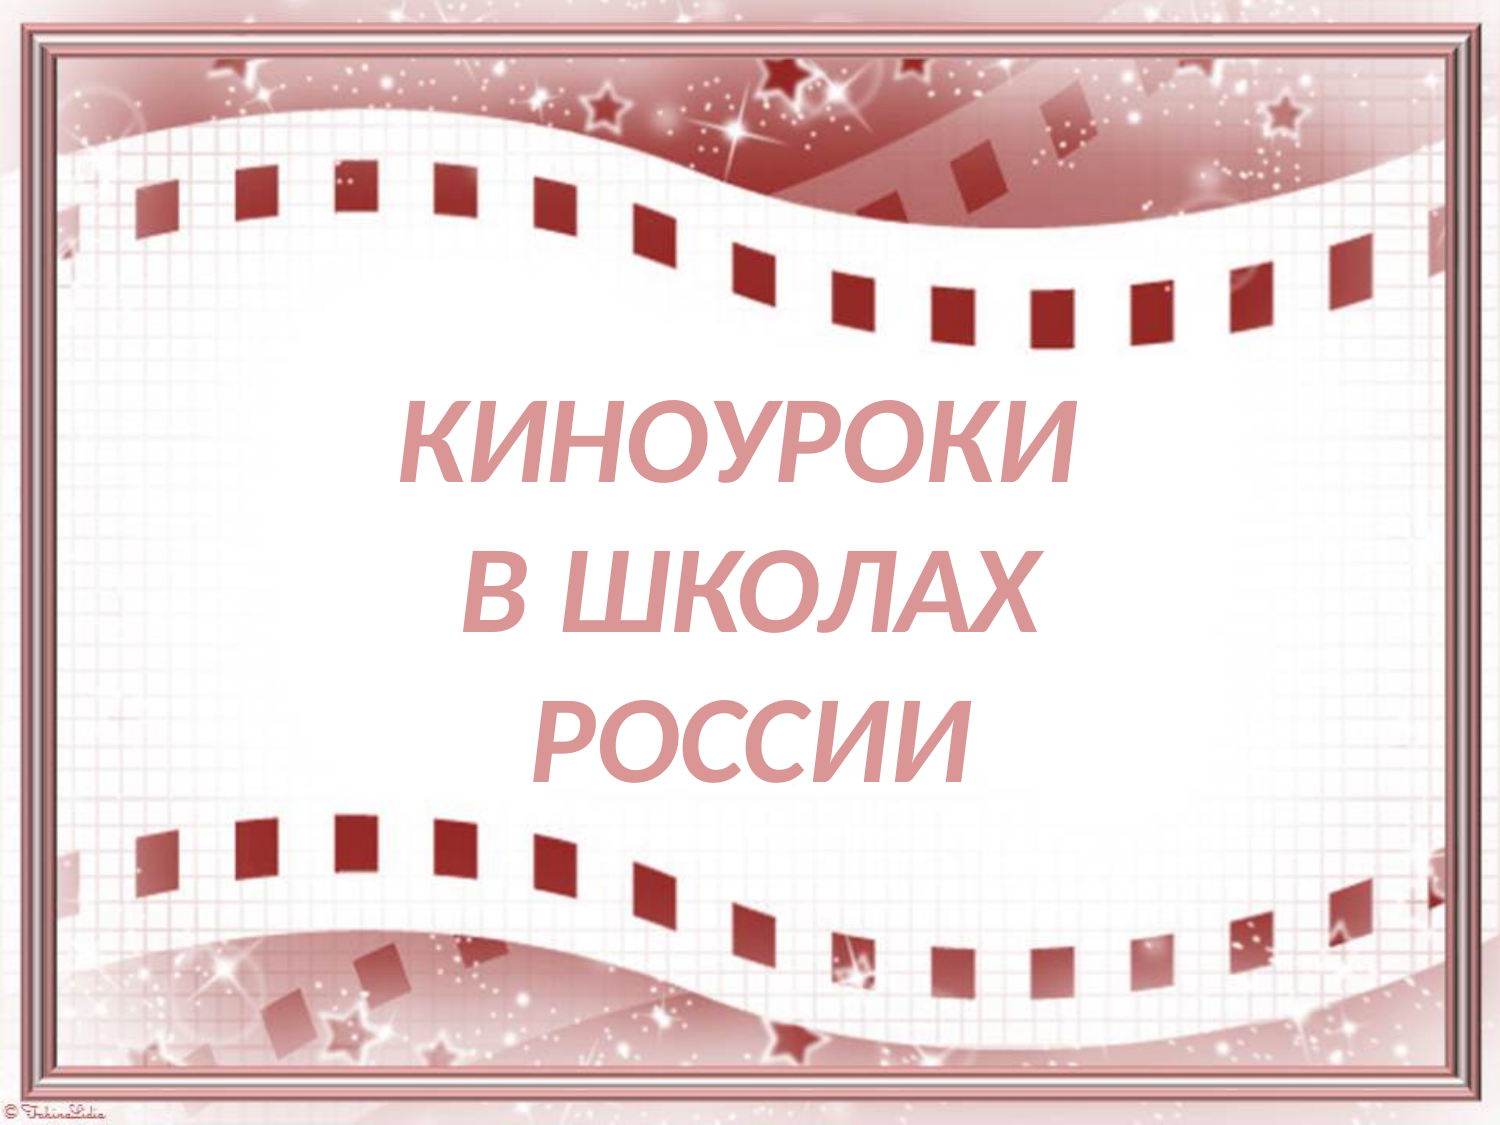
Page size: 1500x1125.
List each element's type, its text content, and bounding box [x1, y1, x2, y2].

picture [0, 0, 1500, 1125]
title КИНОУРОКИ В ШКОЛАХ РОССИИ [312, 349, 1188, 811]
